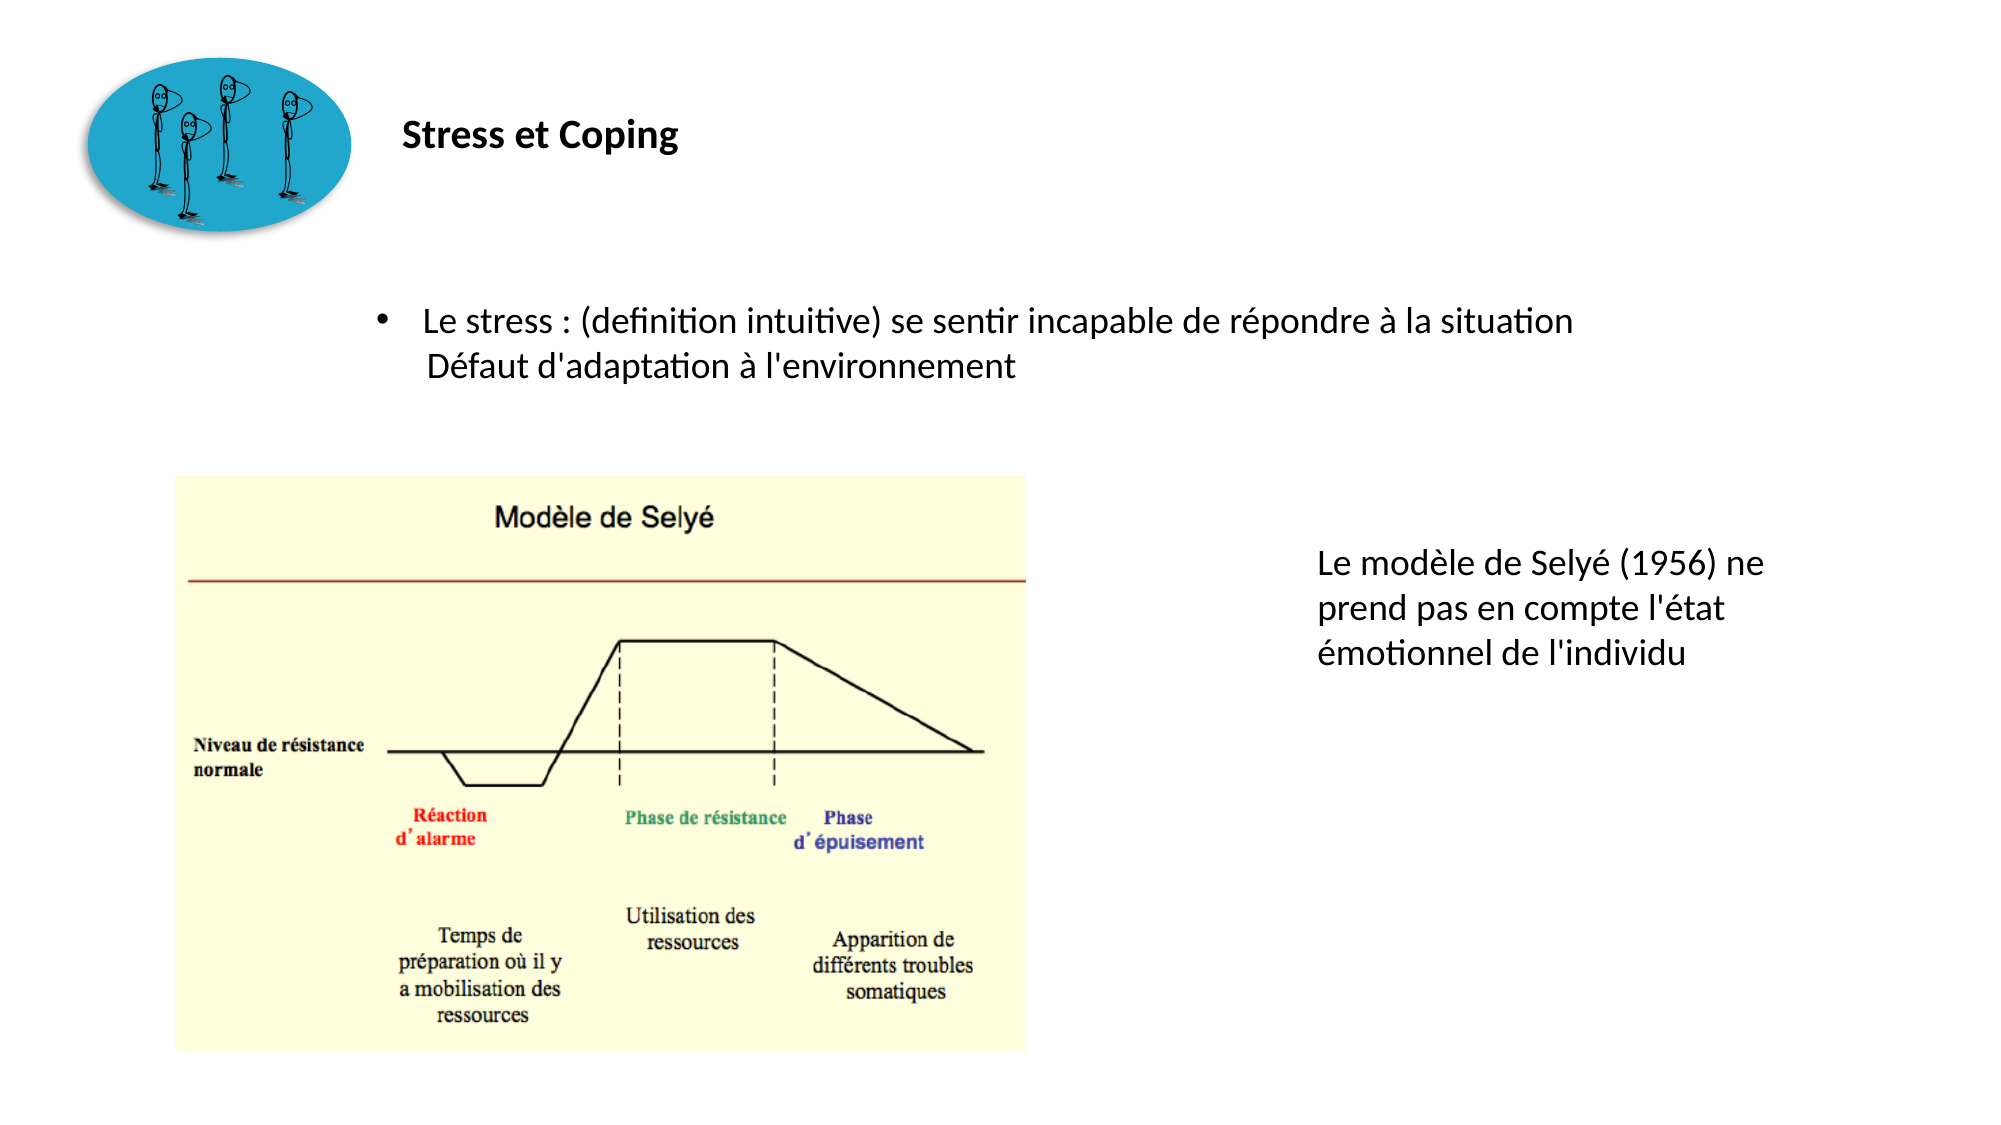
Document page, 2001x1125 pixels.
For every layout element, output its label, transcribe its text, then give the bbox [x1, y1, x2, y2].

text_box Stress et Coping [387, 99, 1296, 165]
picture [175, 476, 1026, 1052]
text_box [87, 57, 352, 232]
text_box Le stress : (definition intuitive) se sentir incapable de répondre à la situation Défaut d'adaptation à l'environnement [360, 288, 1677, 439]
picture [137, 75, 262, 225]
picture [267, 91, 324, 204]
text_box Le modèle de Selyé (1956) ne prend pas en compte l'état émotionnel de l'individu [1302, 530, 1825, 681]
